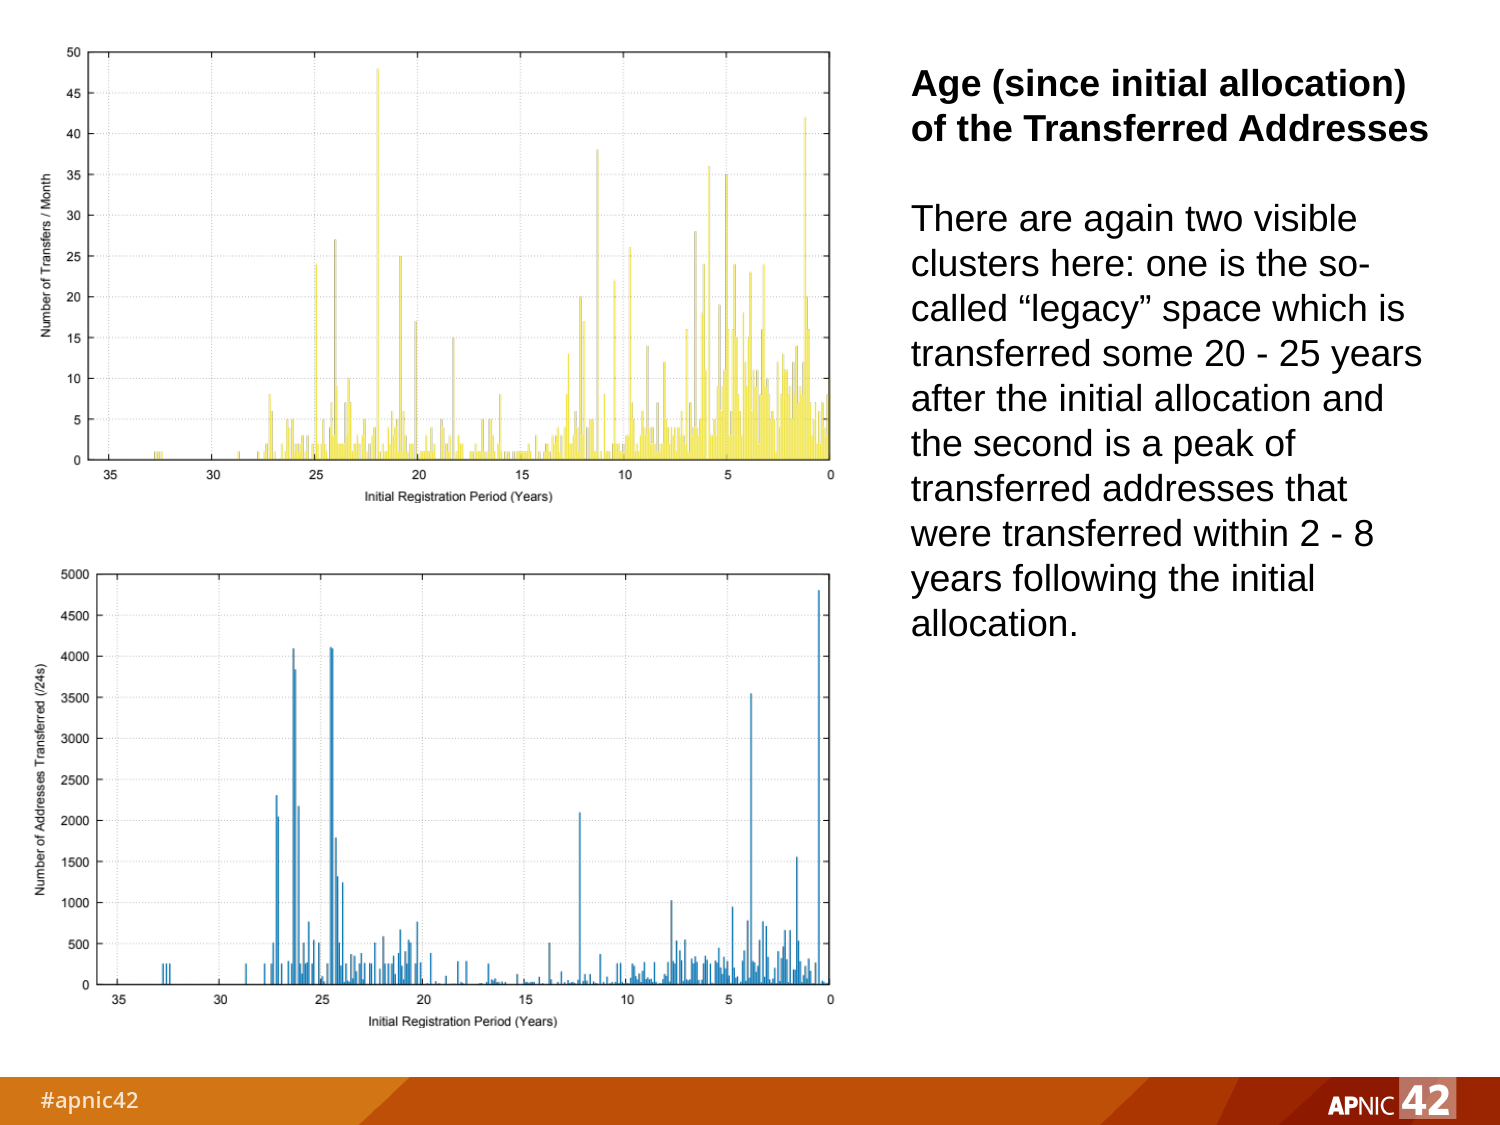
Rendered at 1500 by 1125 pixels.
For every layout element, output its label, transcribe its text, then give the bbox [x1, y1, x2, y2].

picture [34, 37, 848, 503]
picture [27, 558, 848, 1028]
text_box Age (since initial allocation) of the Transferred Addresses There are again two visible clusters here: one is the so-called “legacy” space which is transferred some 20 - 25 years after the initial allocation and the second is a peak of transferred addresses that were transferred within 2 - 8 years following the initial allocation. [896, 52, 1448, 697]
picture [0, 1077, 1500, 1125]
